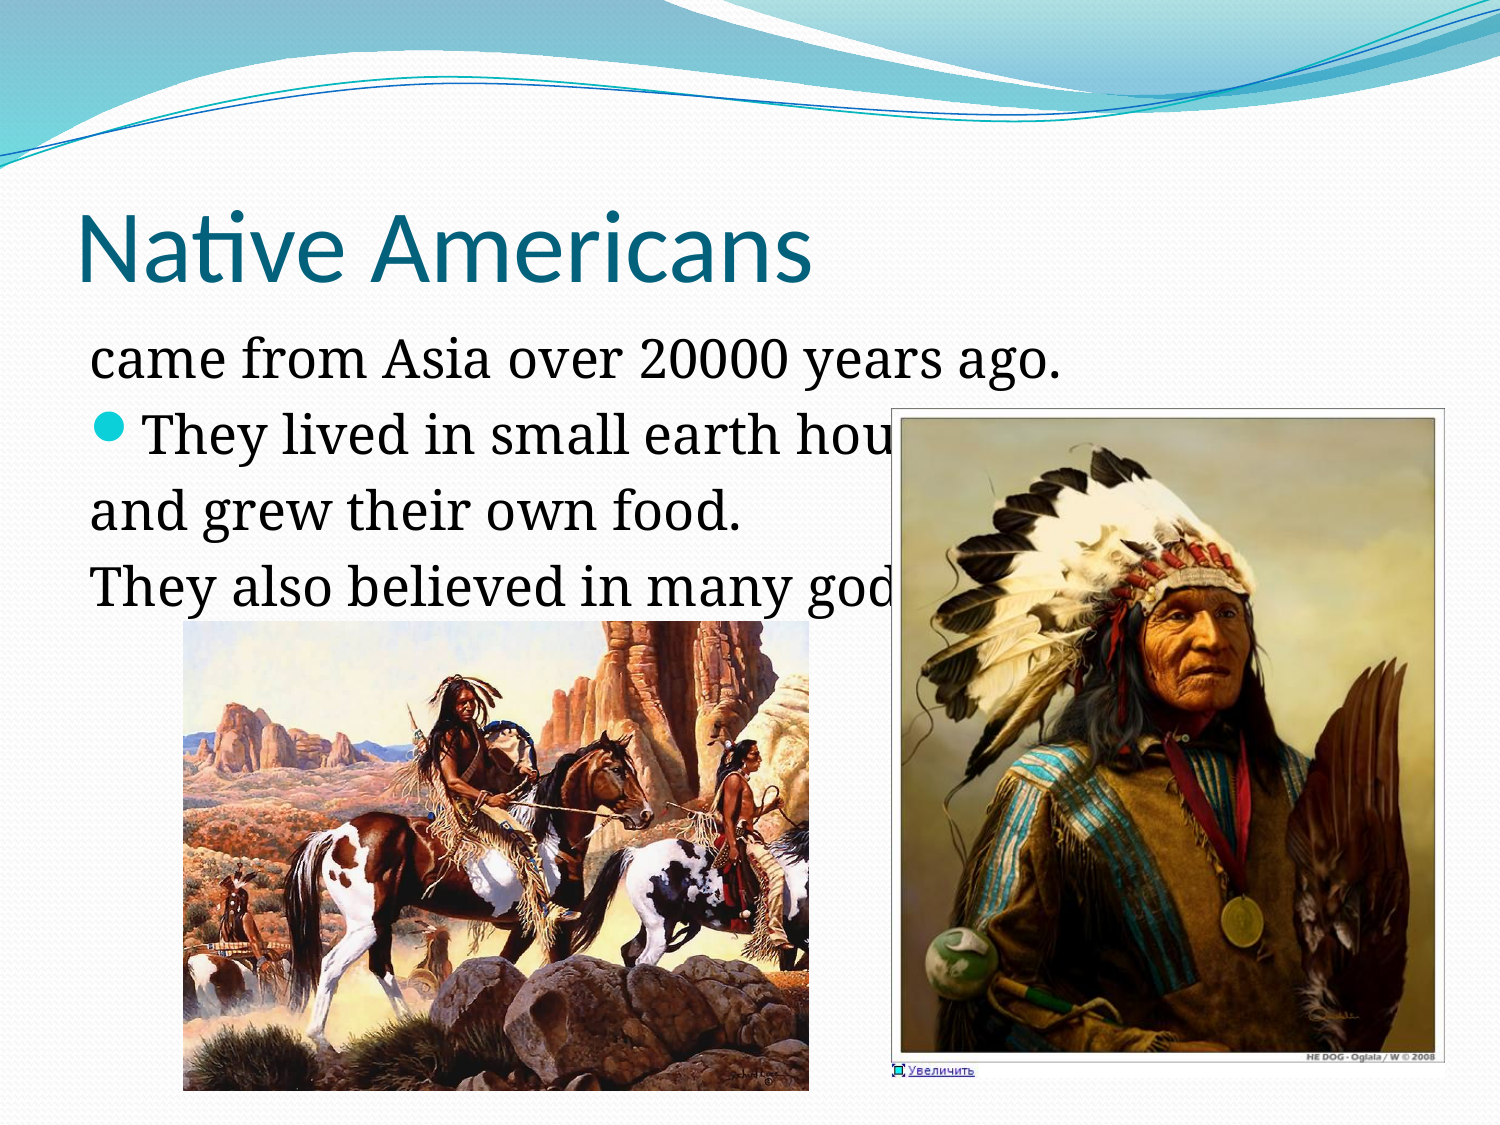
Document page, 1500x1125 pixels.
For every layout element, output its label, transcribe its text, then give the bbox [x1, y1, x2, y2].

picture [182, 621, 810, 1092]
title Native Americans [75, 115, 1425, 303]
picture [891, 408, 1446, 1078]
list came from Asia over 20000 years ago. They lived in small earth houses and grew their own food. They also believed in many gods. [75, 317, 1425, 1038]
